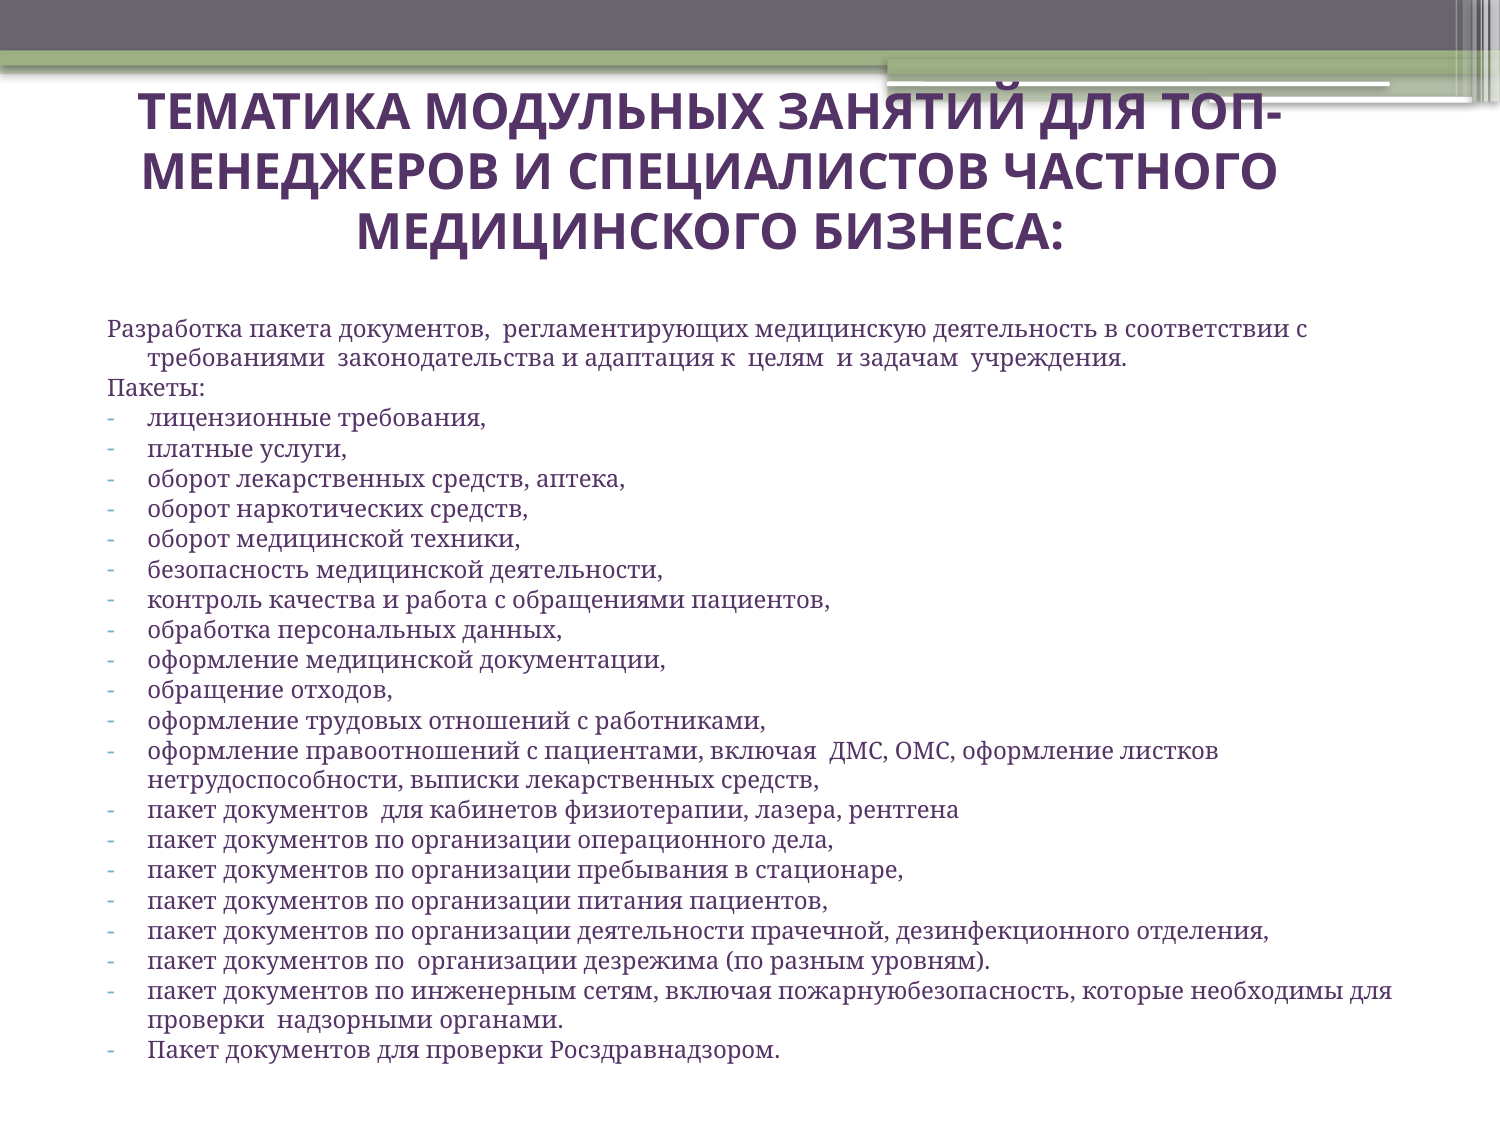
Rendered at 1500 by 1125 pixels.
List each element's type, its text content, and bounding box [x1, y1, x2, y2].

list Разработка пакета документов, регламентирующих медицинскую деятельность в соответствии с требованиями законодательства и адаптация к целям и задачам учреждения. Пакеты: лицензионные требования, платные услуги, оборот лекарственных средств, аптека, оборот наркотических средств, оборот медицинской техники, безопасность медицинской деятельности, контроль качества и работа с обращениями пациентов, обработка персональных данных, оформление медицинской документации, обращение отходов, оформление трудовых отношений с работниками, оформление правоотношений с пациентами, включая ДМС, ОМС, оформление листков нетрудоспособности, выписки лекарственных средств, пакет документов для кабинетов физиотерапии, лазера, рентгена пакет документов по организации операционного дела, пакет документов по организации пребывания в стационаре, пакет документов по организации питания пациентов, пакет документов по организации деятельности прачечной, дезинфекционного отделения, пакет документов по организации дезрежима (по разным уровням). пакет документов по инженерным сетям, включая пожарнуюбезопасность, которые необходимы для проверки надзорными органами. Пакет документов для проверки Росздравнадзором. [75, 257, 1425, 1079]
title ТЕМАТИКА МОДУЛЬНЫХ ЗАНЯТИЙ ДЛЯ ТОП-МЕНЕДЖЕРОВ И СПЕЦИАЛИСТОВ ЧАСТНОГО МЕДИЦИНСКОГО БИЗНЕСА: [35, 82, 1386, 257]
